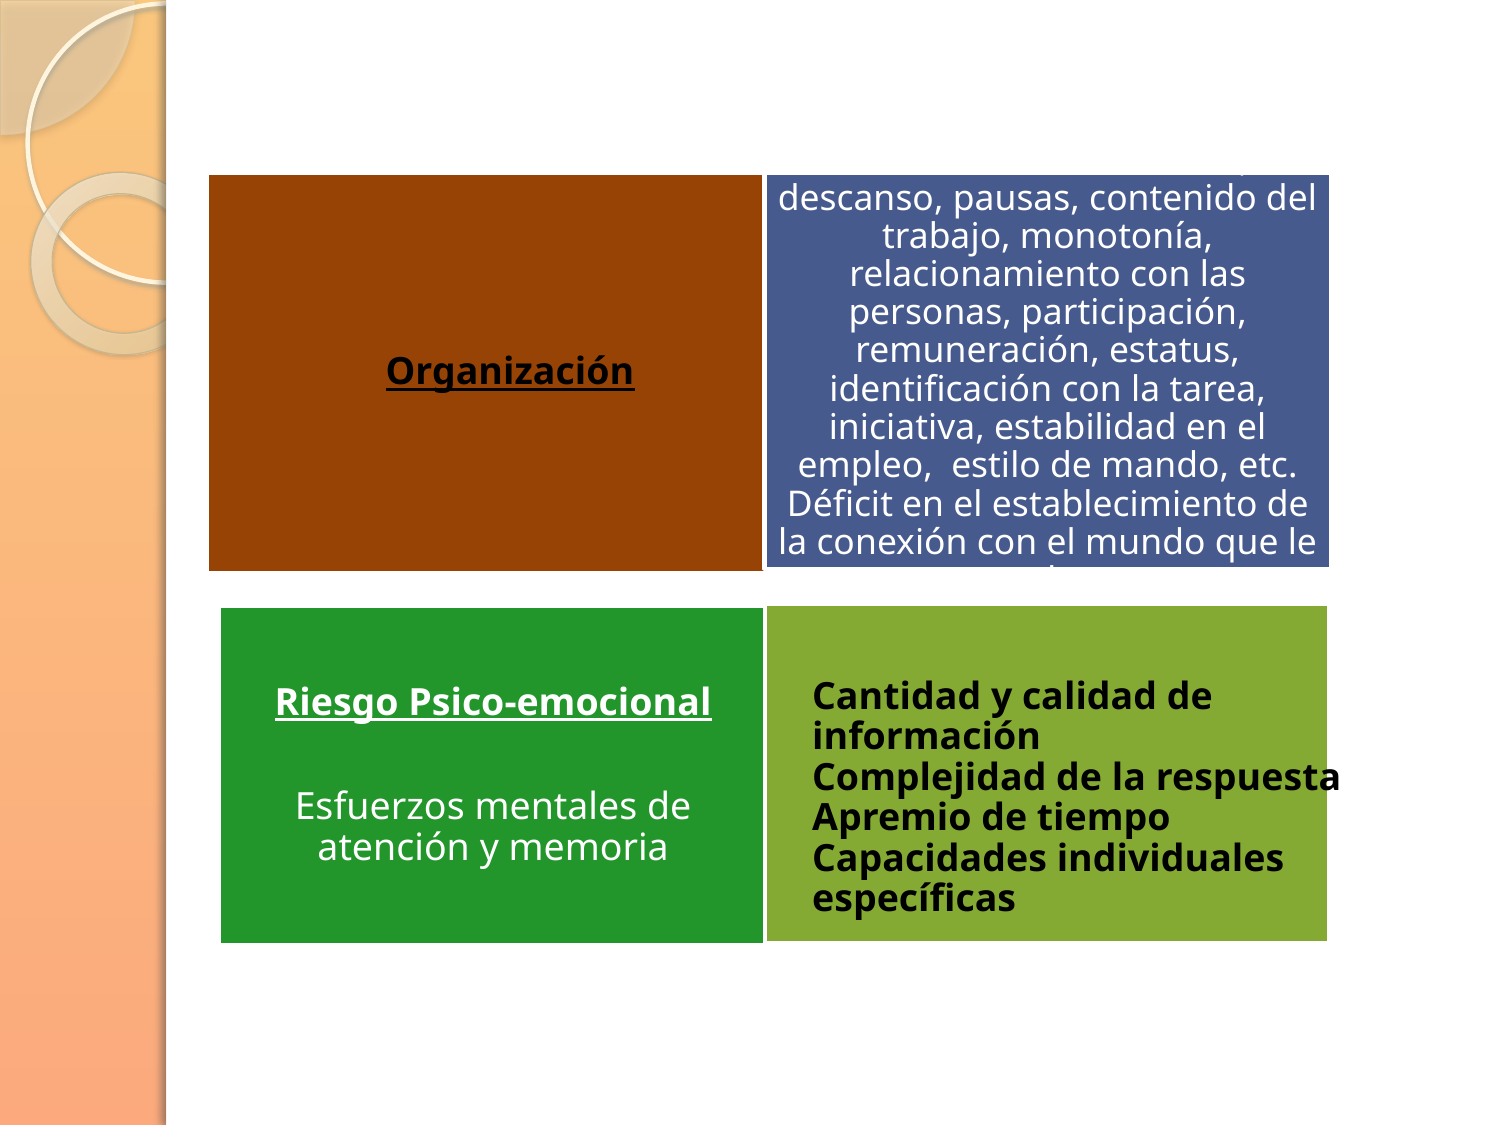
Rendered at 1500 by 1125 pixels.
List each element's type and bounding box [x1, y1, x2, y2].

text_box [206, 101, 1436, 958]
